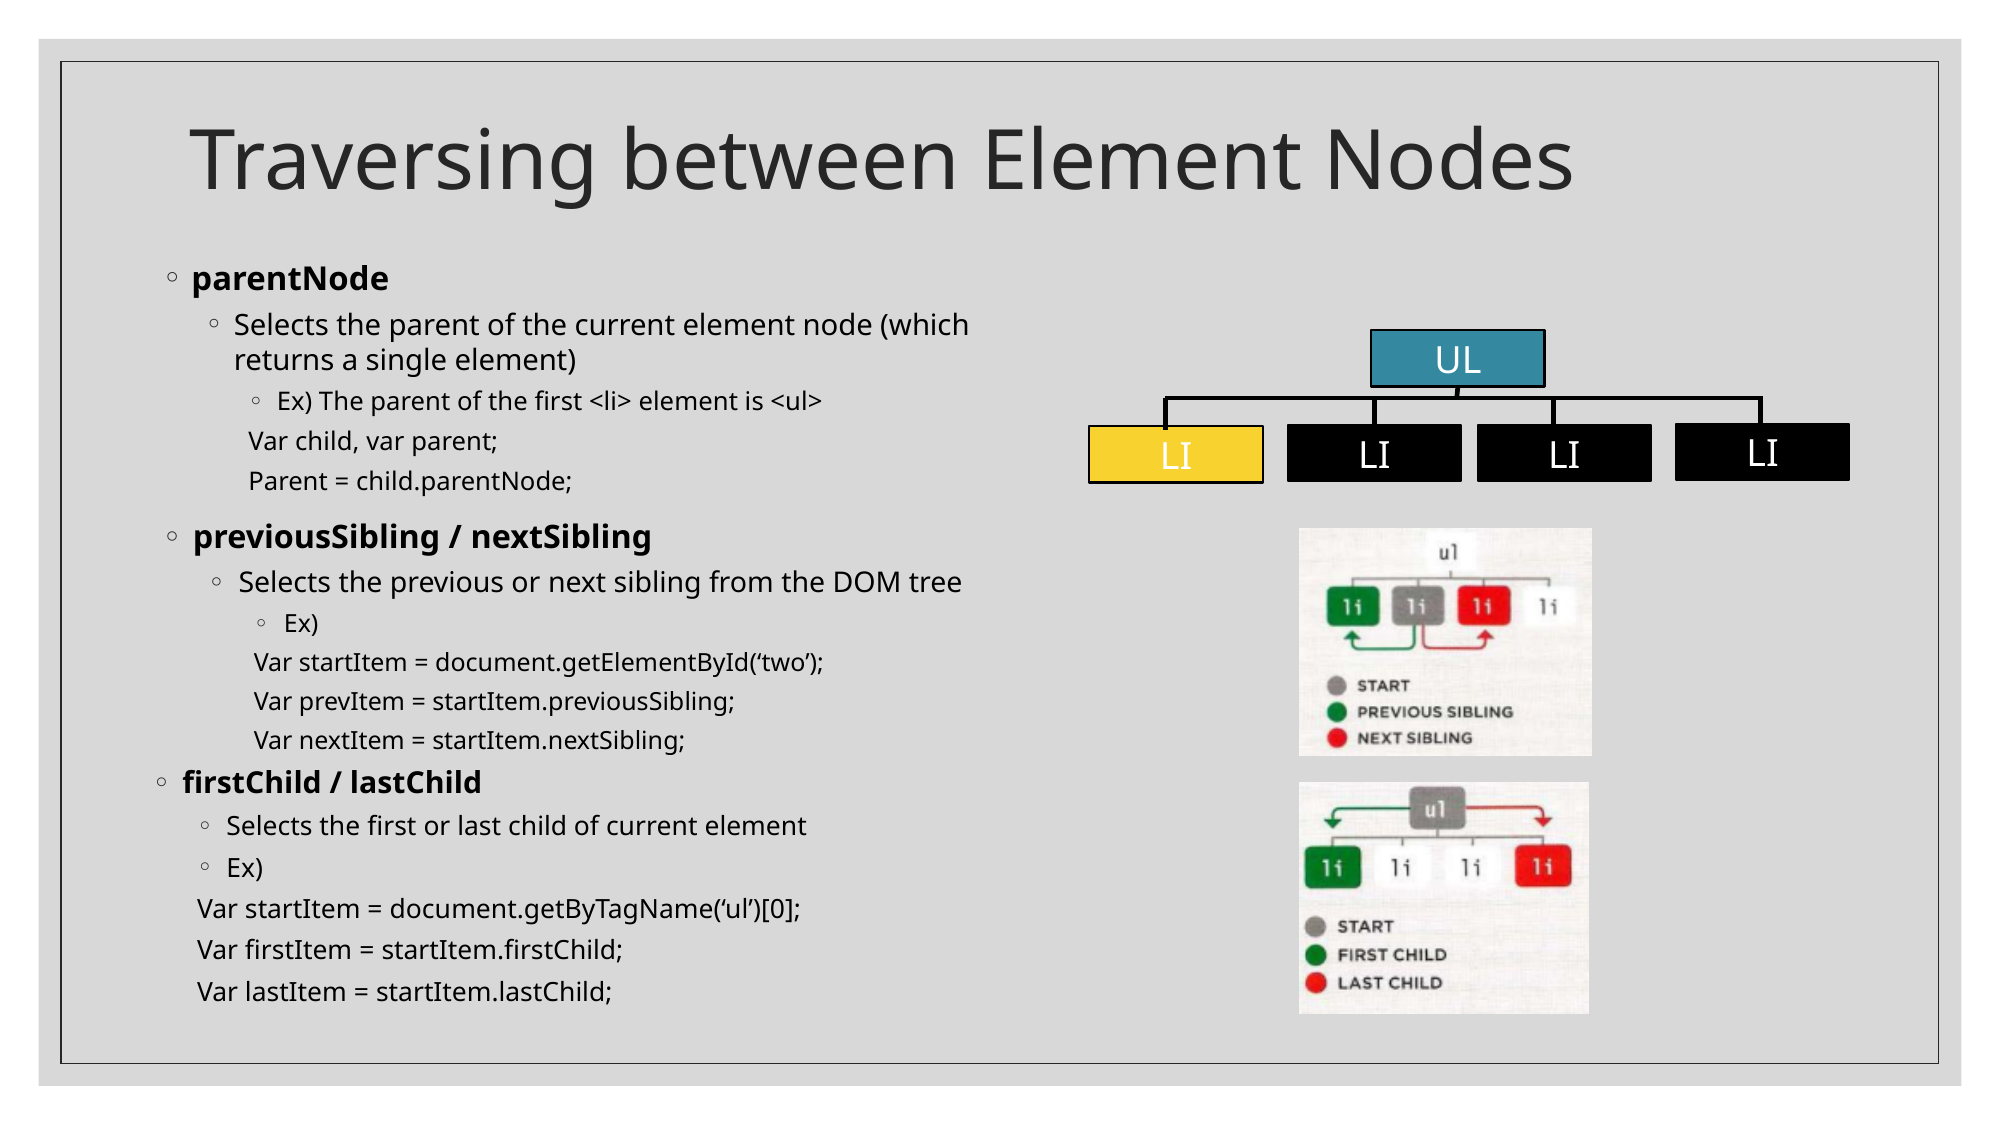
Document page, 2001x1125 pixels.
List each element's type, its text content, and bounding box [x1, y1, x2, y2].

text_box LI [1477, 424, 1652, 482]
list parentNode Selects the parent of the current element node (which returns a single element) Ex) The parent of the first <li> element is <ul> Var child, var parent; Parent = child.parentNode; [147, 245, 1055, 505]
text_box LI [1675, 423, 1850, 481]
picture [1299, 782, 1589, 1014]
text_box LI [1088, 425, 1264, 484]
text_box firstChild / lastChild Selects the first or last child of current element Ex) Var startItem = document.getByTagName(‘ul’)[0]; Var firstItem = startItem.firstChild; Var lastItem = startItem.lastChild; [93, 755, 1000, 1016]
picture [1299, 528, 1592, 756]
title Traversing between Element Nodes [174, 49, 1825, 275]
text_box UL [1370, 329, 1546, 388]
text_box LI [1287, 424, 1462, 482]
text_box previousSibling / nextSibling Selects the previous or next sibling from the DOM tree Ex) Var startItem = document.getElementById(‘two’); Var prevItem = startItem.previousSibling; Var nextItem = startItem.nextSibling; [147, 505, 1055, 765]
